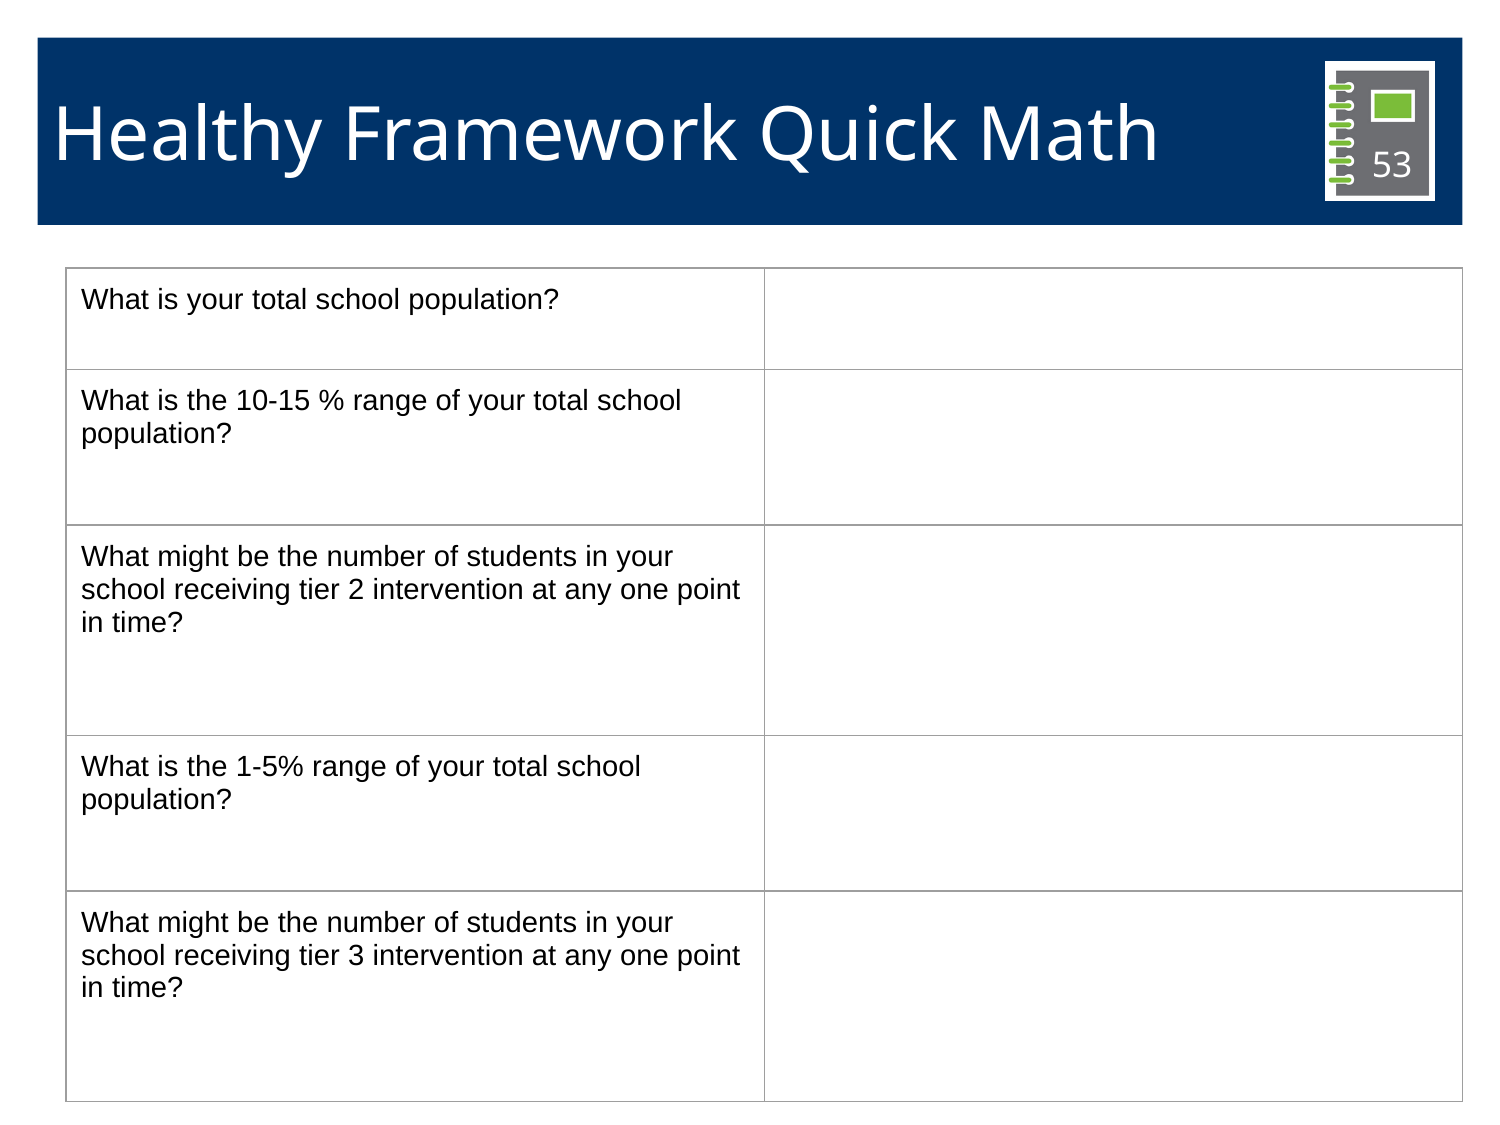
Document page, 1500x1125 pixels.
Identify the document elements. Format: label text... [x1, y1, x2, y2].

title Healthy Framework Quick Math [37, 37, 1463, 225]
table_cell What might be the number of students in your school receiving tier 3 intervention at any one point in time? [67, 892, 764, 1101]
table_header [765, 269, 1462, 369]
table_cell [765, 892, 1462, 1101]
table_header What is your total school population? [67, 269, 764, 369]
table_cell What might be the number of students in your school receiving tier 2 intervention at any one point in time? [67, 526, 764, 735]
table_cell [765, 736, 1462, 890]
table_cell What is the 1-5% range of your total school population? [67, 736, 764, 890]
table_cell [765, 526, 1462, 735]
picture [1324, 61, 1435, 201]
table_cell [765, 370, 1462, 524]
table_cell What is the 10-15 % range of your total school population? [67, 370, 764, 524]
